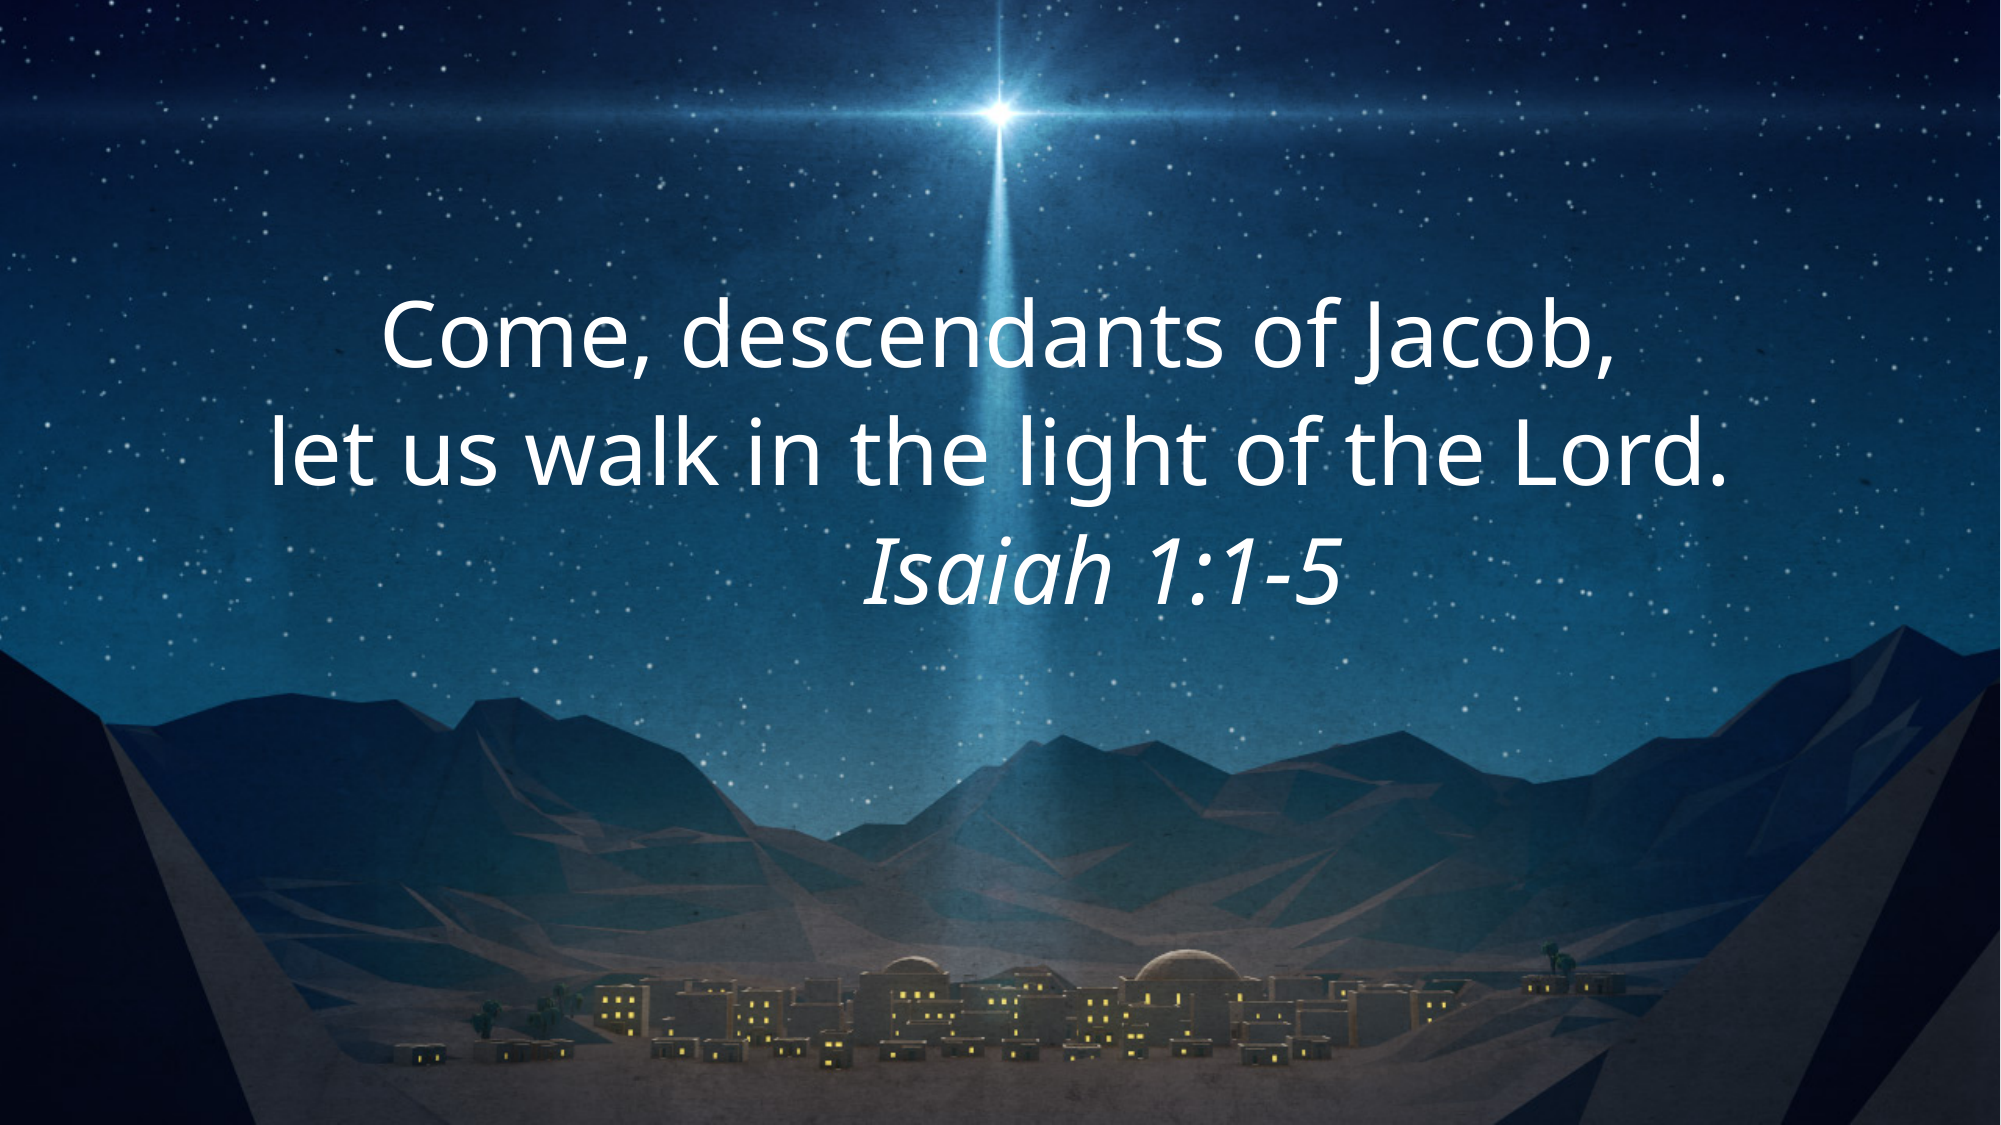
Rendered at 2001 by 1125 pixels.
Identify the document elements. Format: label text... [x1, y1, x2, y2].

picture [0, 0, 2001, 1125]
list Come, descendants of Jacob, let us walk in the light of the Lord. Isaiah 1:1-5 [137, 280, 1863, 725]
